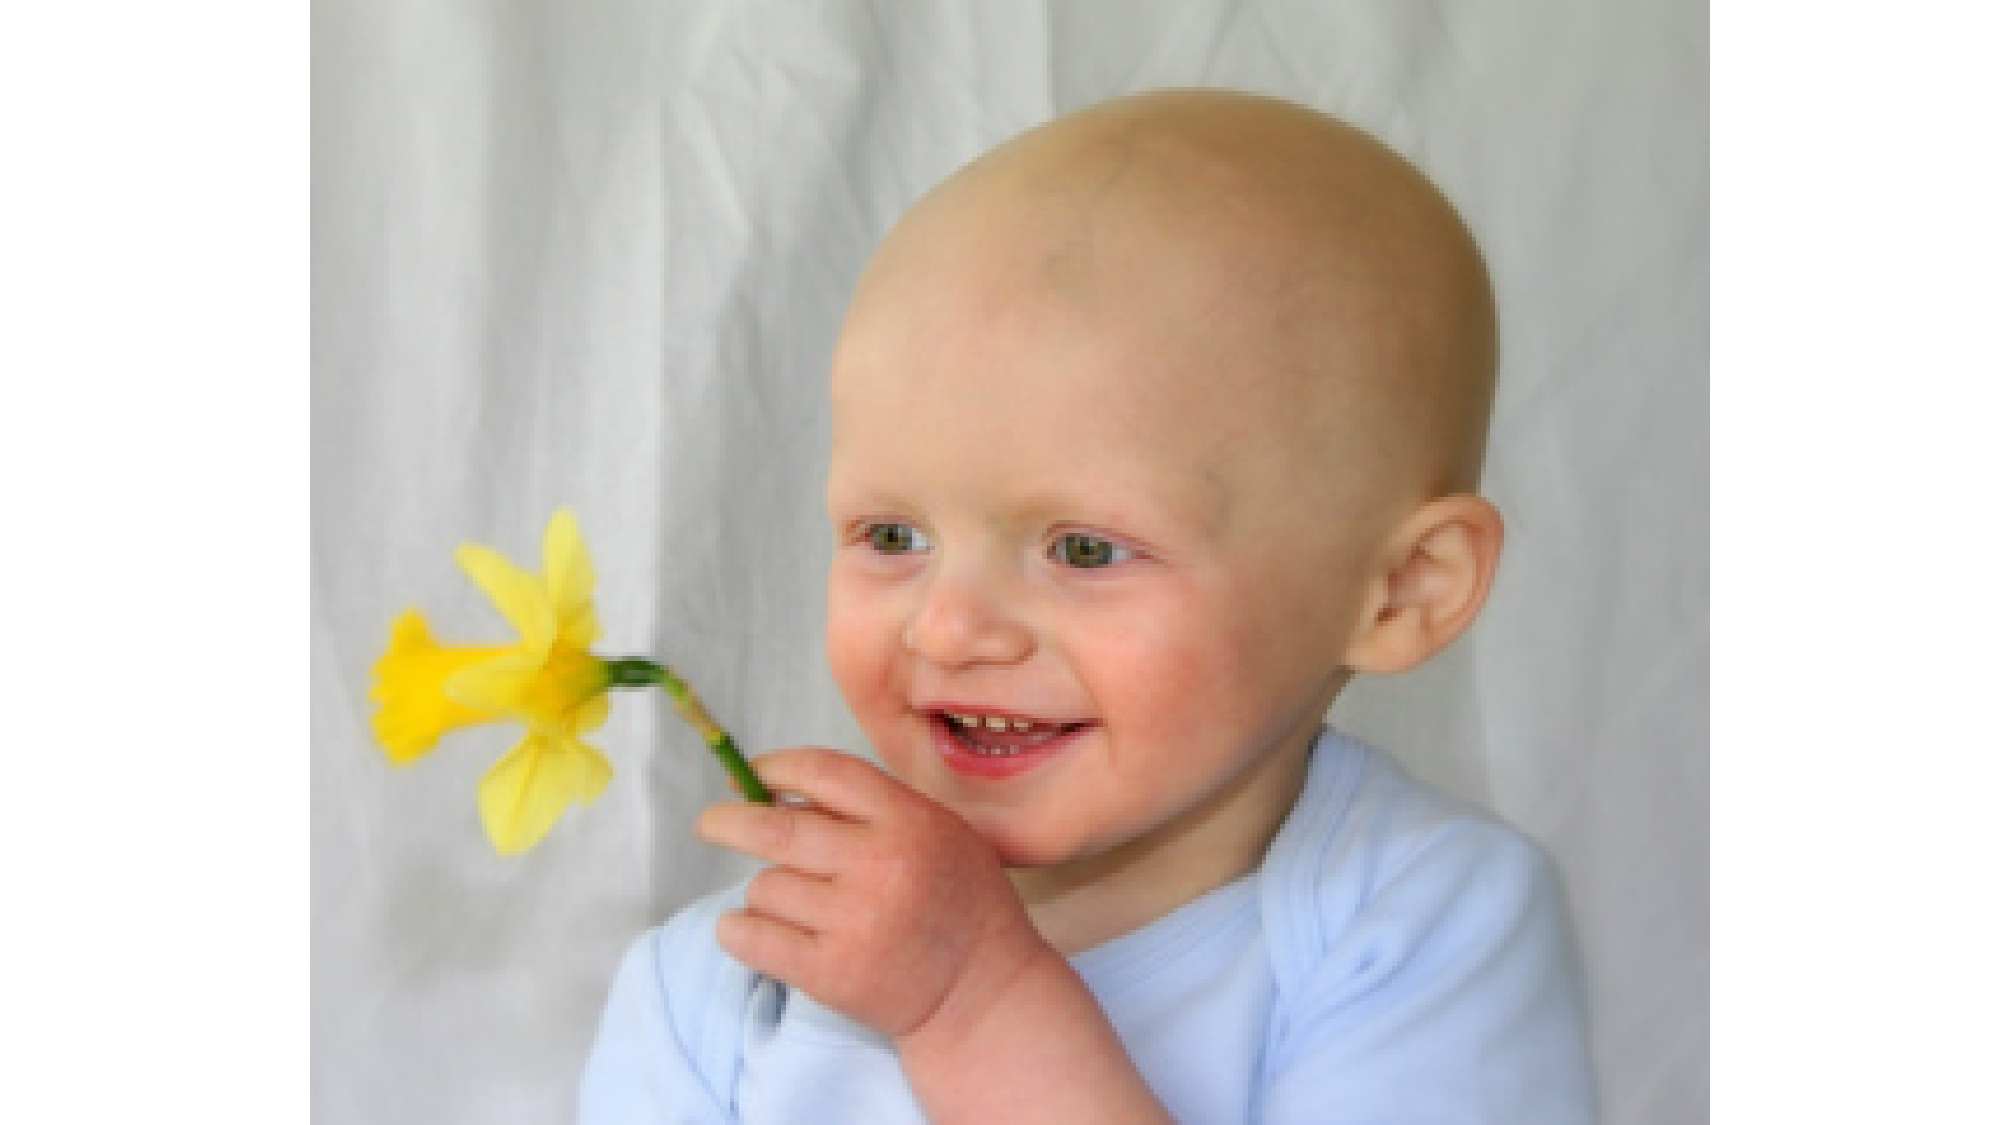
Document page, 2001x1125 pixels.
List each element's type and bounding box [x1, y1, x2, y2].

picture [310, 0, 1710, 1125]
